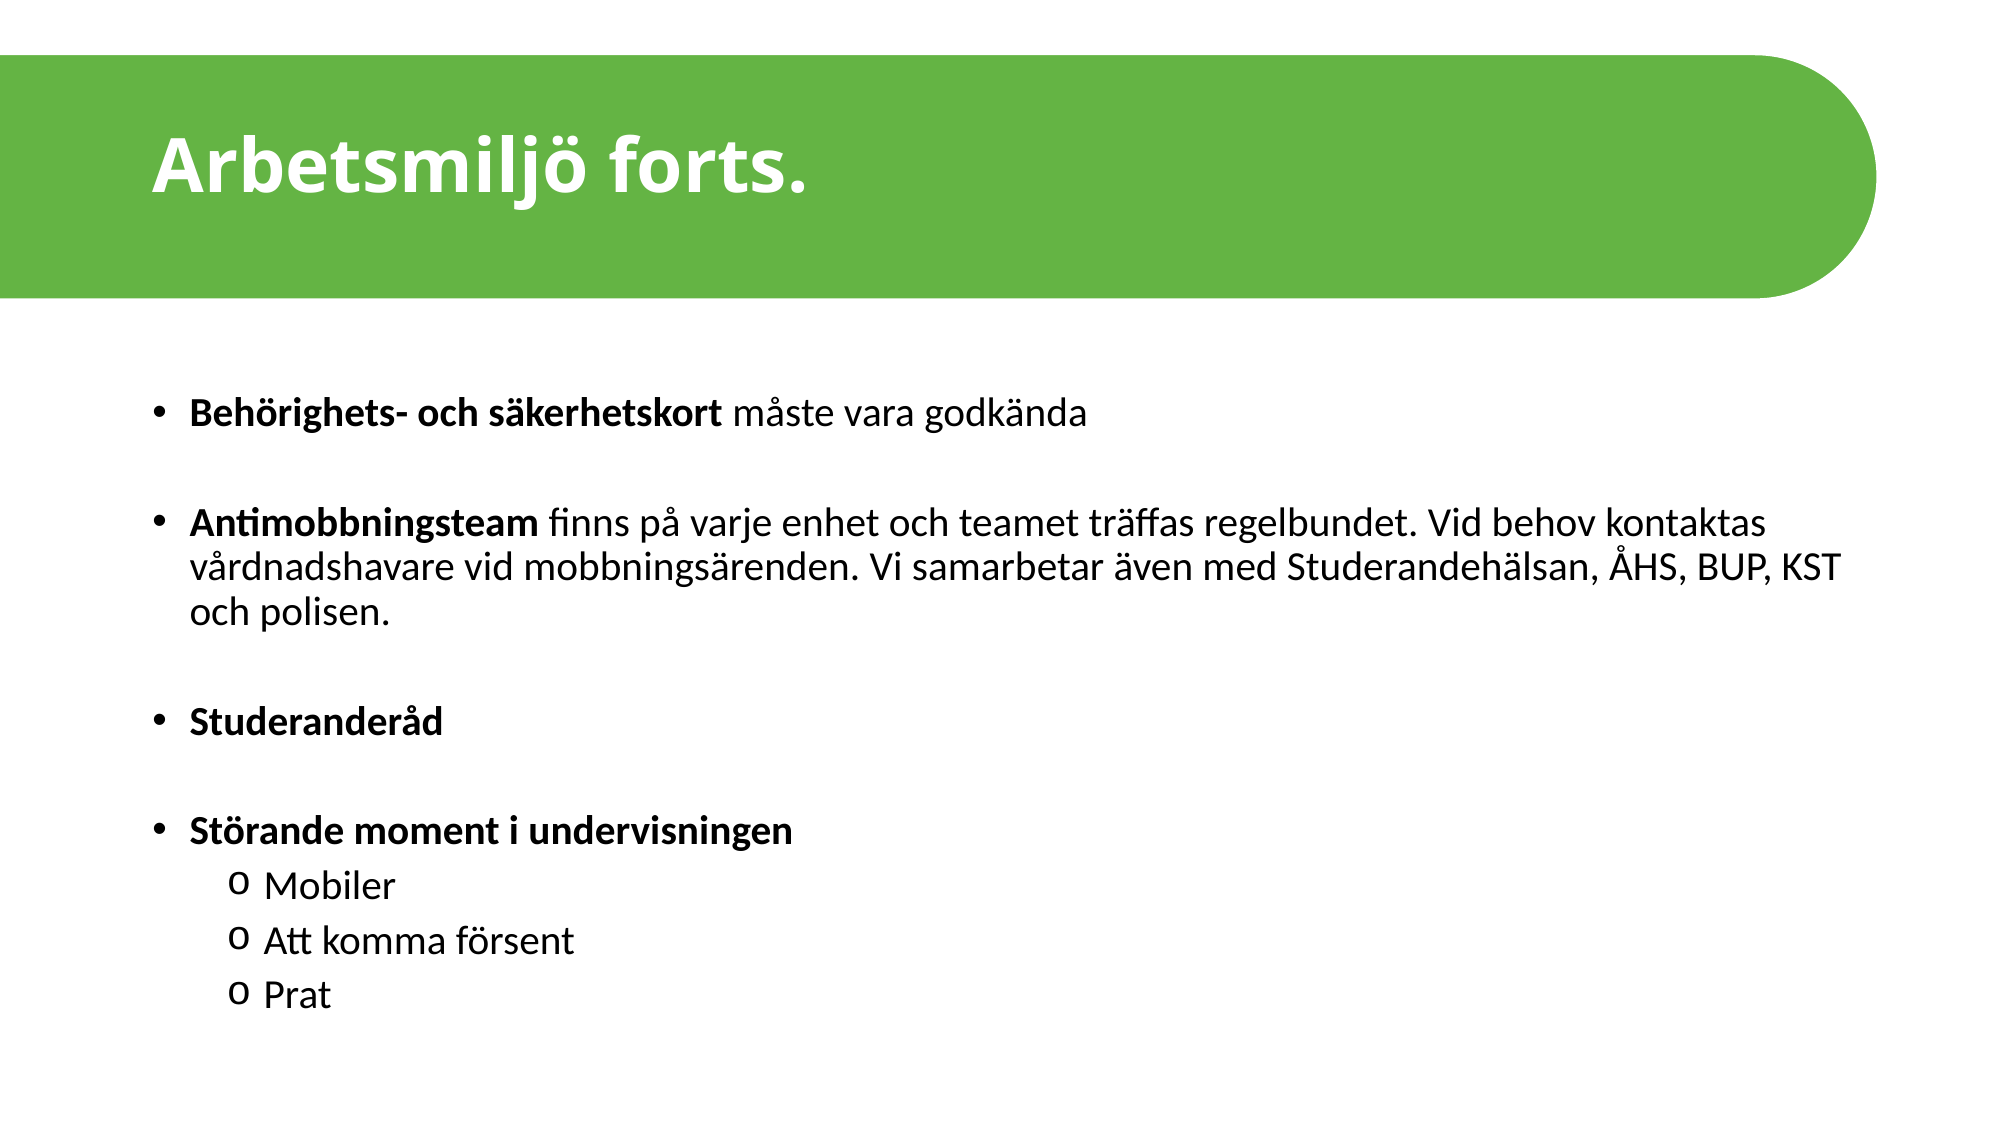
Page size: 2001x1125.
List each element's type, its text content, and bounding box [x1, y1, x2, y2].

list Behörighets- och säkerhetskort måste vara godkända Antimobbningsteam finns på varje enhet och teamet träffas regelbundet. Vid behov kontaktas vårdnadshavare vid mobbningsärenden. Vi samarbetar även med Studerandehälsan, ÅHS, BUP, KST och polisen. Studeranderåd Störande moment i undervisningen Mobiler Att komma försent Prat [137, 313, 1863, 1030]
title Arbetsmiljö forts. [137, 59, 1863, 278]
